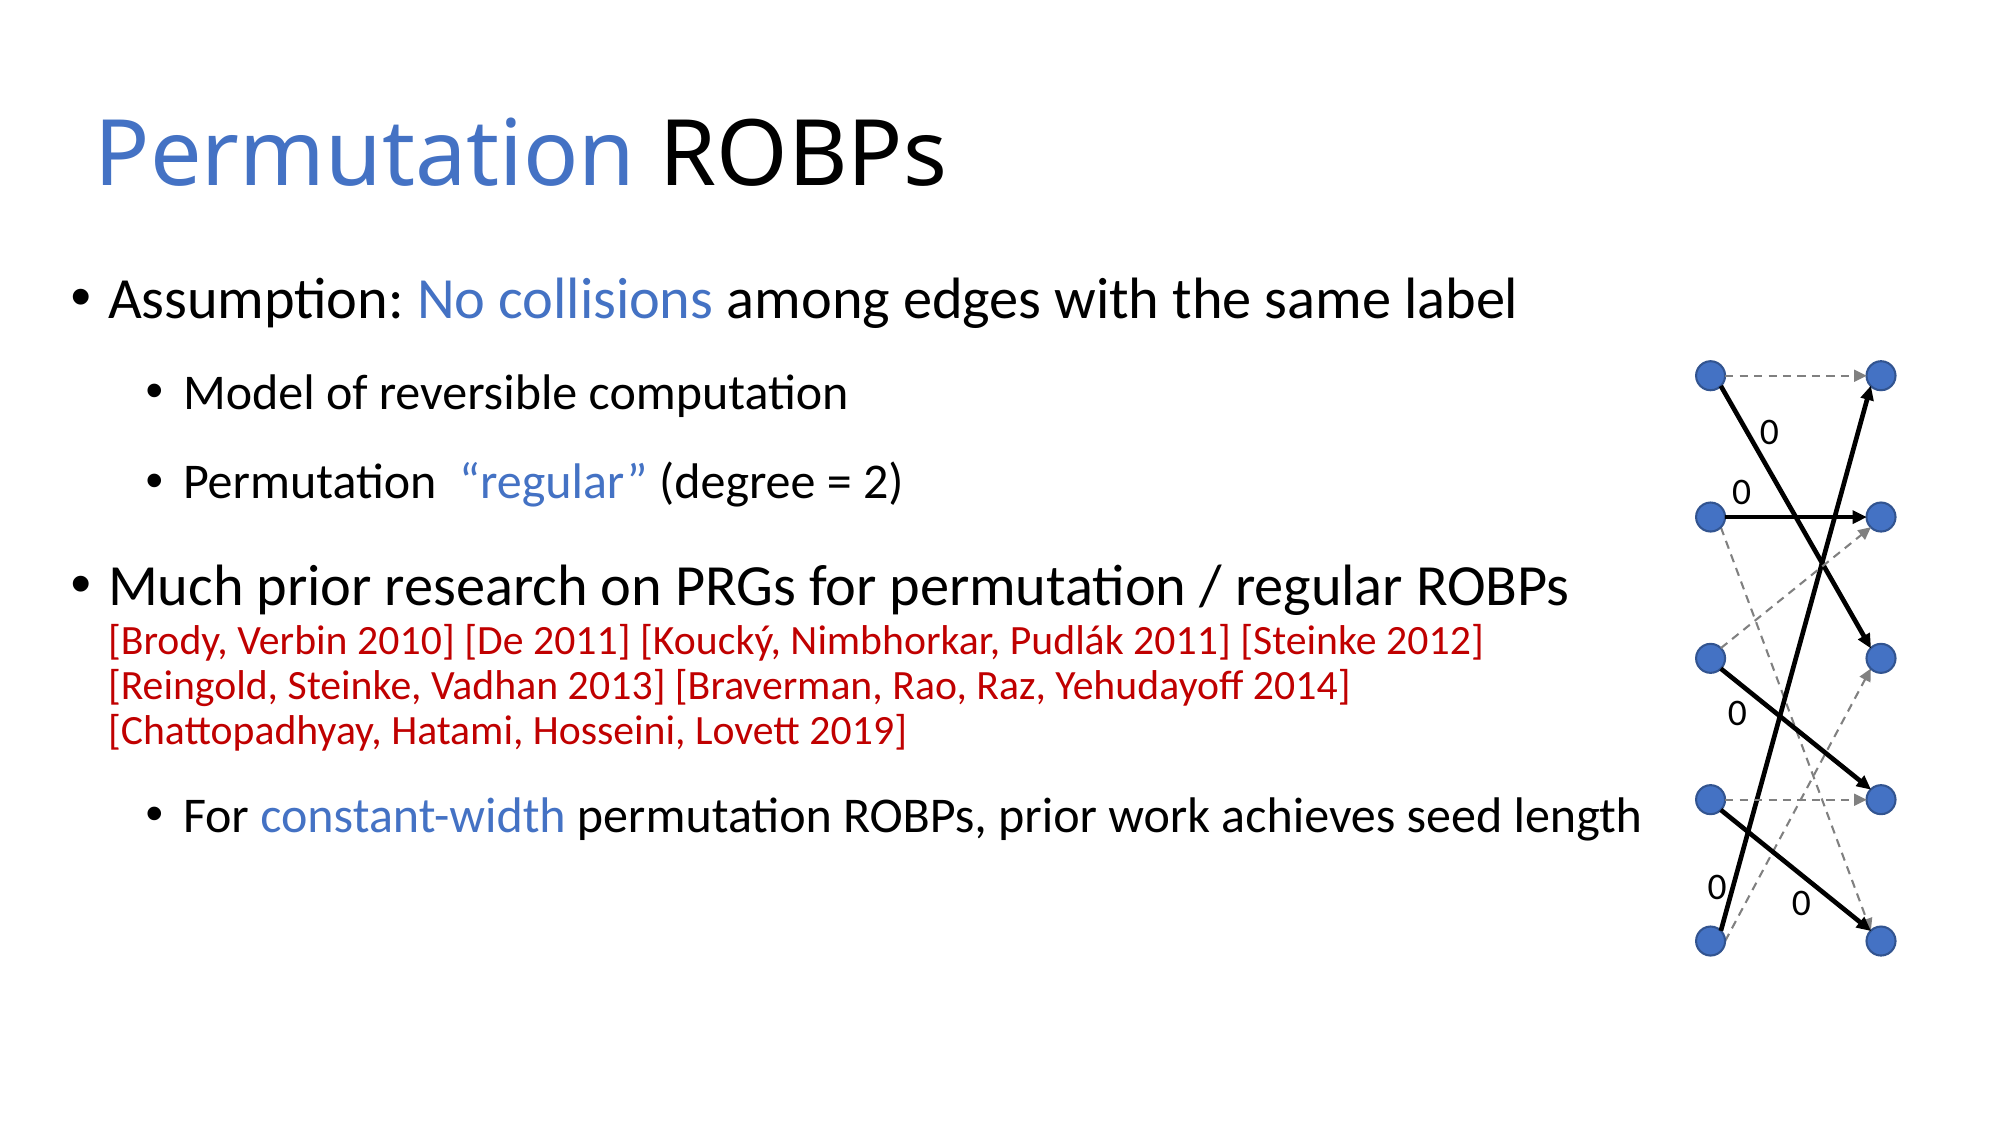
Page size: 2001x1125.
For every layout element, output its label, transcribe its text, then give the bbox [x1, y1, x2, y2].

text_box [1692, 361, 1896, 956]
title Permutation ROBPs [79, 47, 1805, 265]
